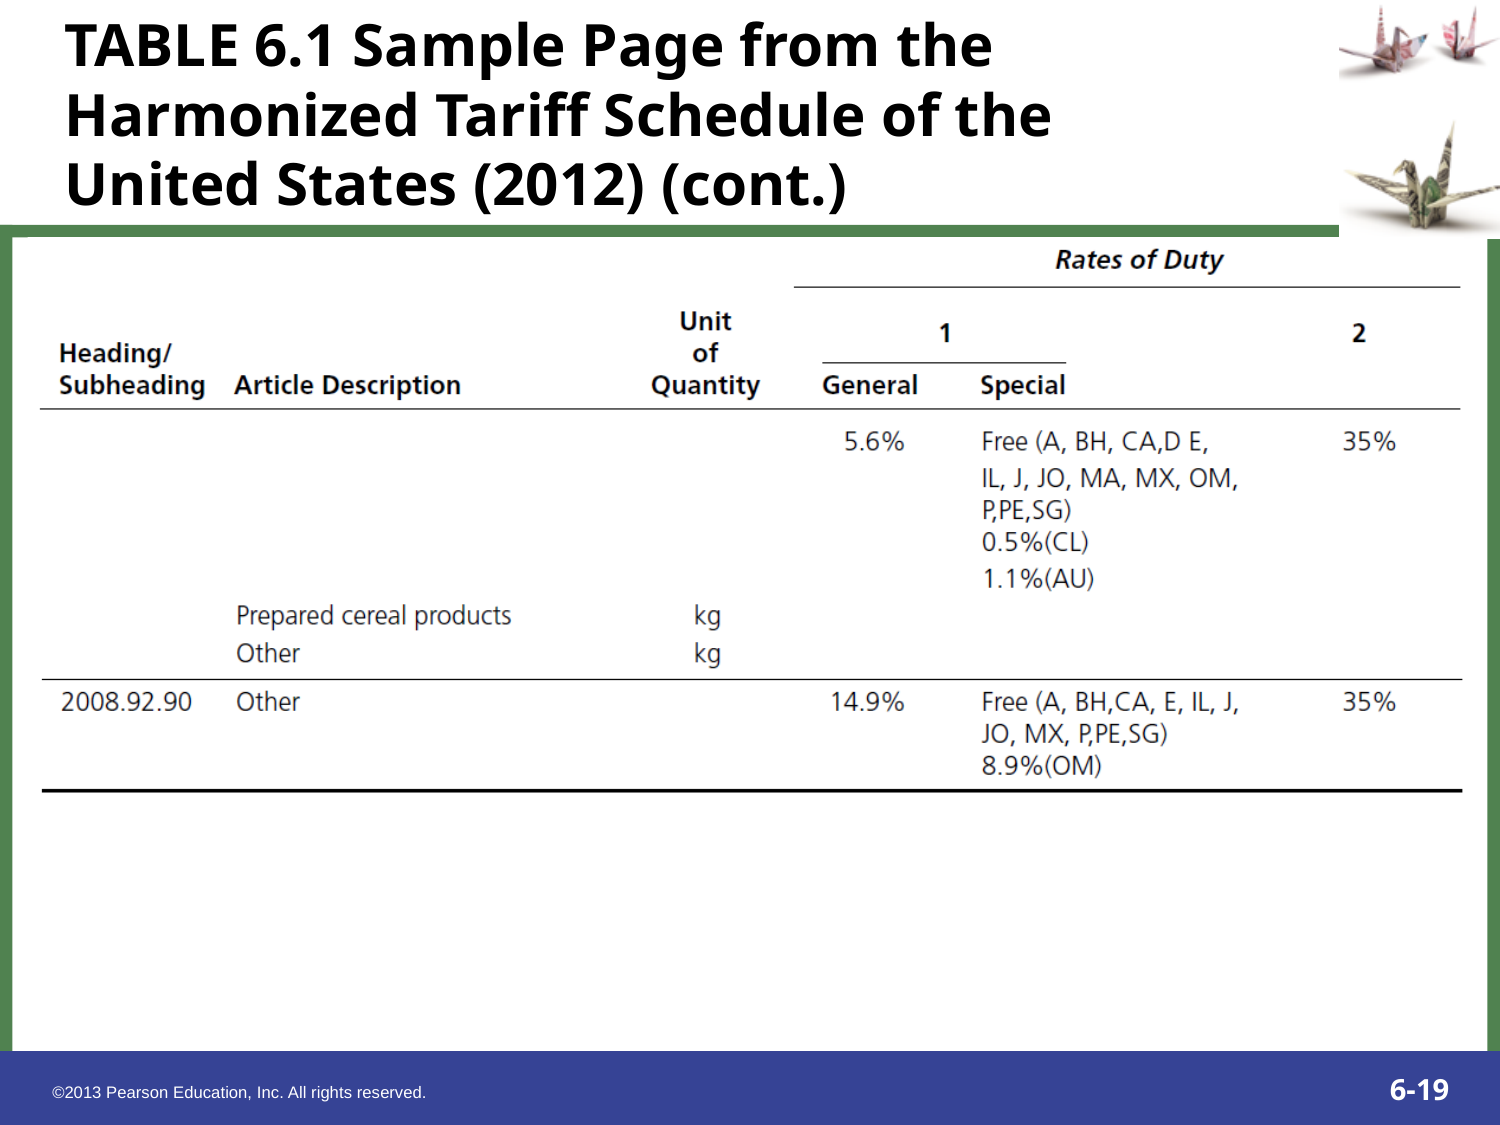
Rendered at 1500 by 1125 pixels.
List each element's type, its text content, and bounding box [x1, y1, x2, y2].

text_box TABLE 6.1 Sample Page from the Harmonized Tariff Schedule of the United States (2012) (cont.) [49, 0, 1325, 225]
picture [27, 0, 1500, 421]
picture [28, 424, 1466, 796]
